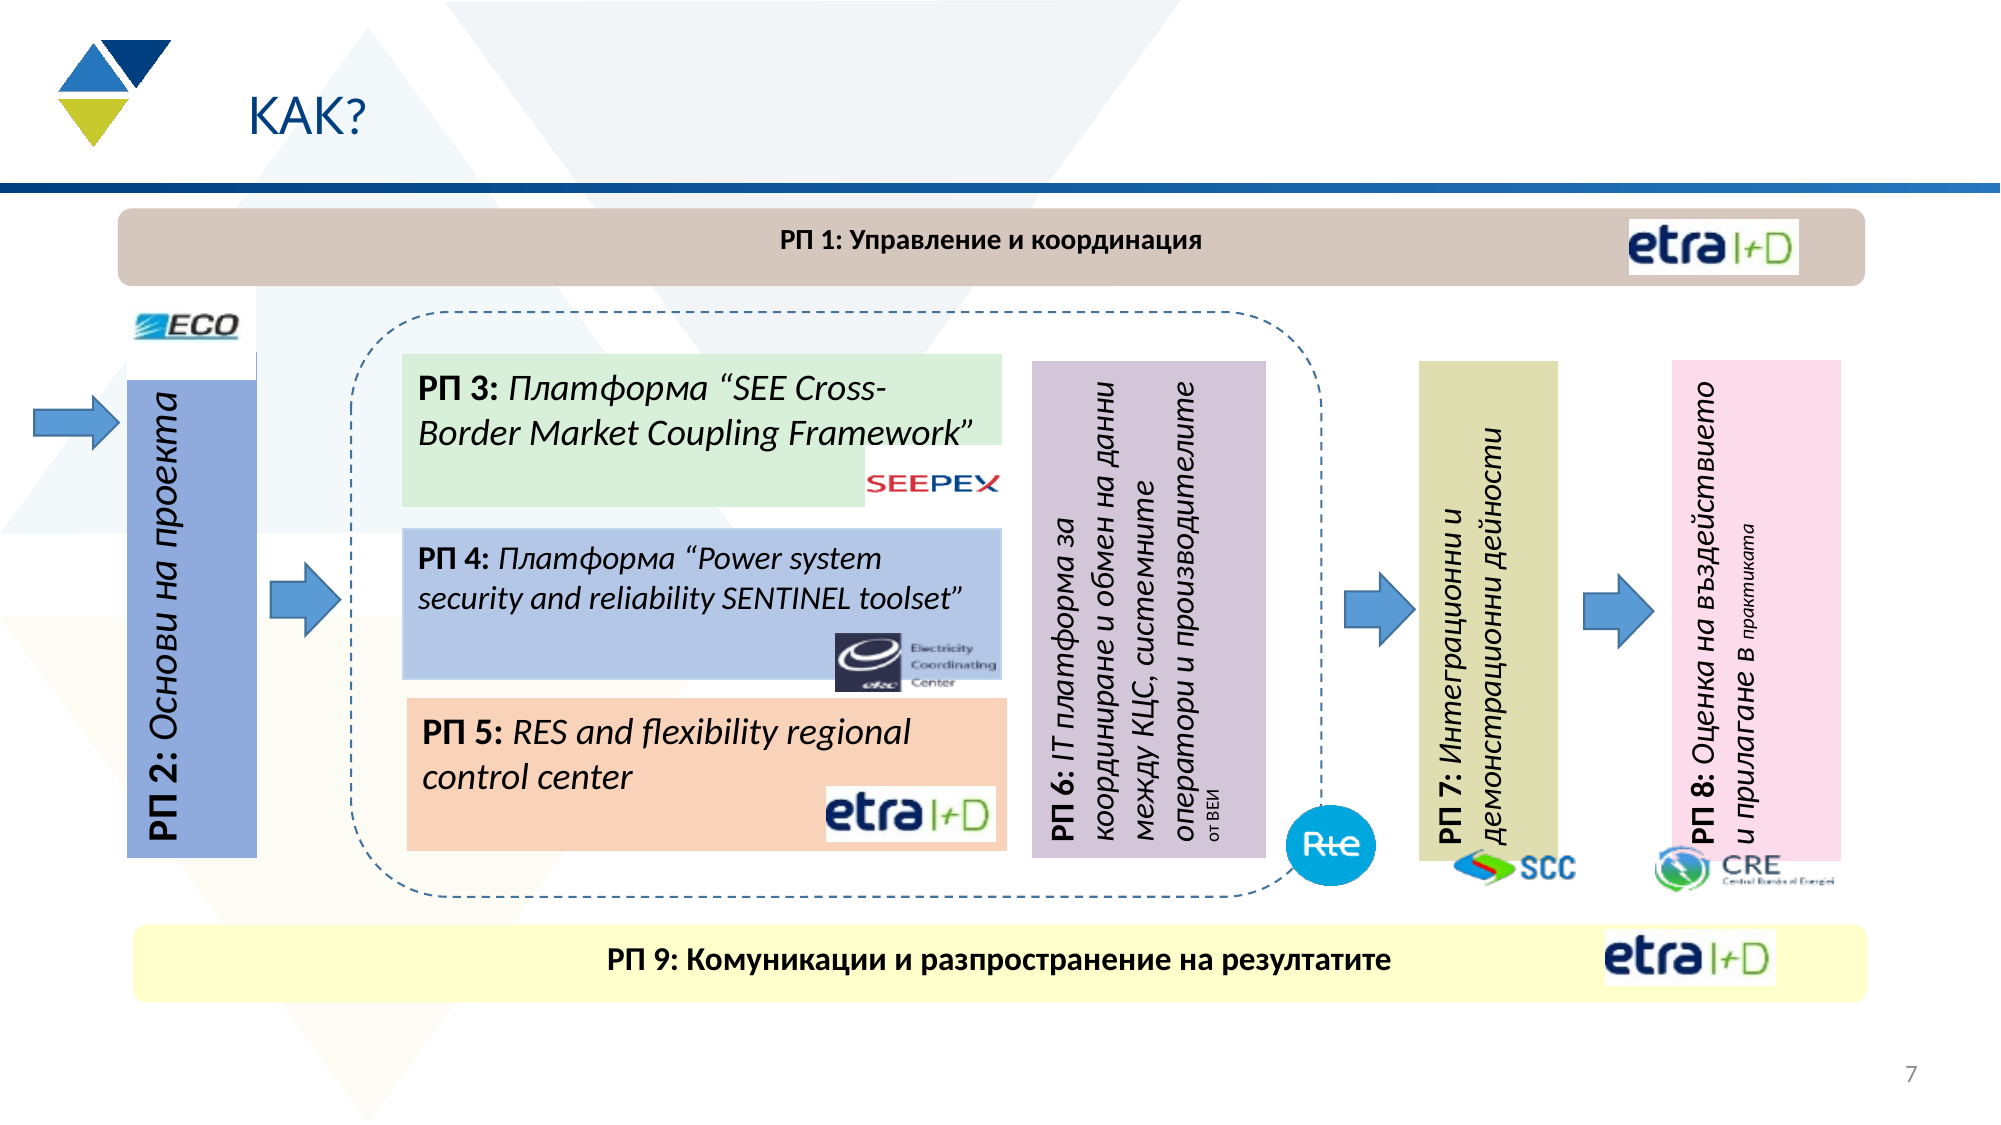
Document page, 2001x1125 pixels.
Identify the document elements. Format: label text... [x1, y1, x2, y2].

title КАК? [170, 65, 1725, 170]
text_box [118, 209, 1867, 1002]
slide_number 7 [1482, 1042, 1933, 1103]
text_box [33, 394, 118, 451]
picture [58, 40, 171, 147]
